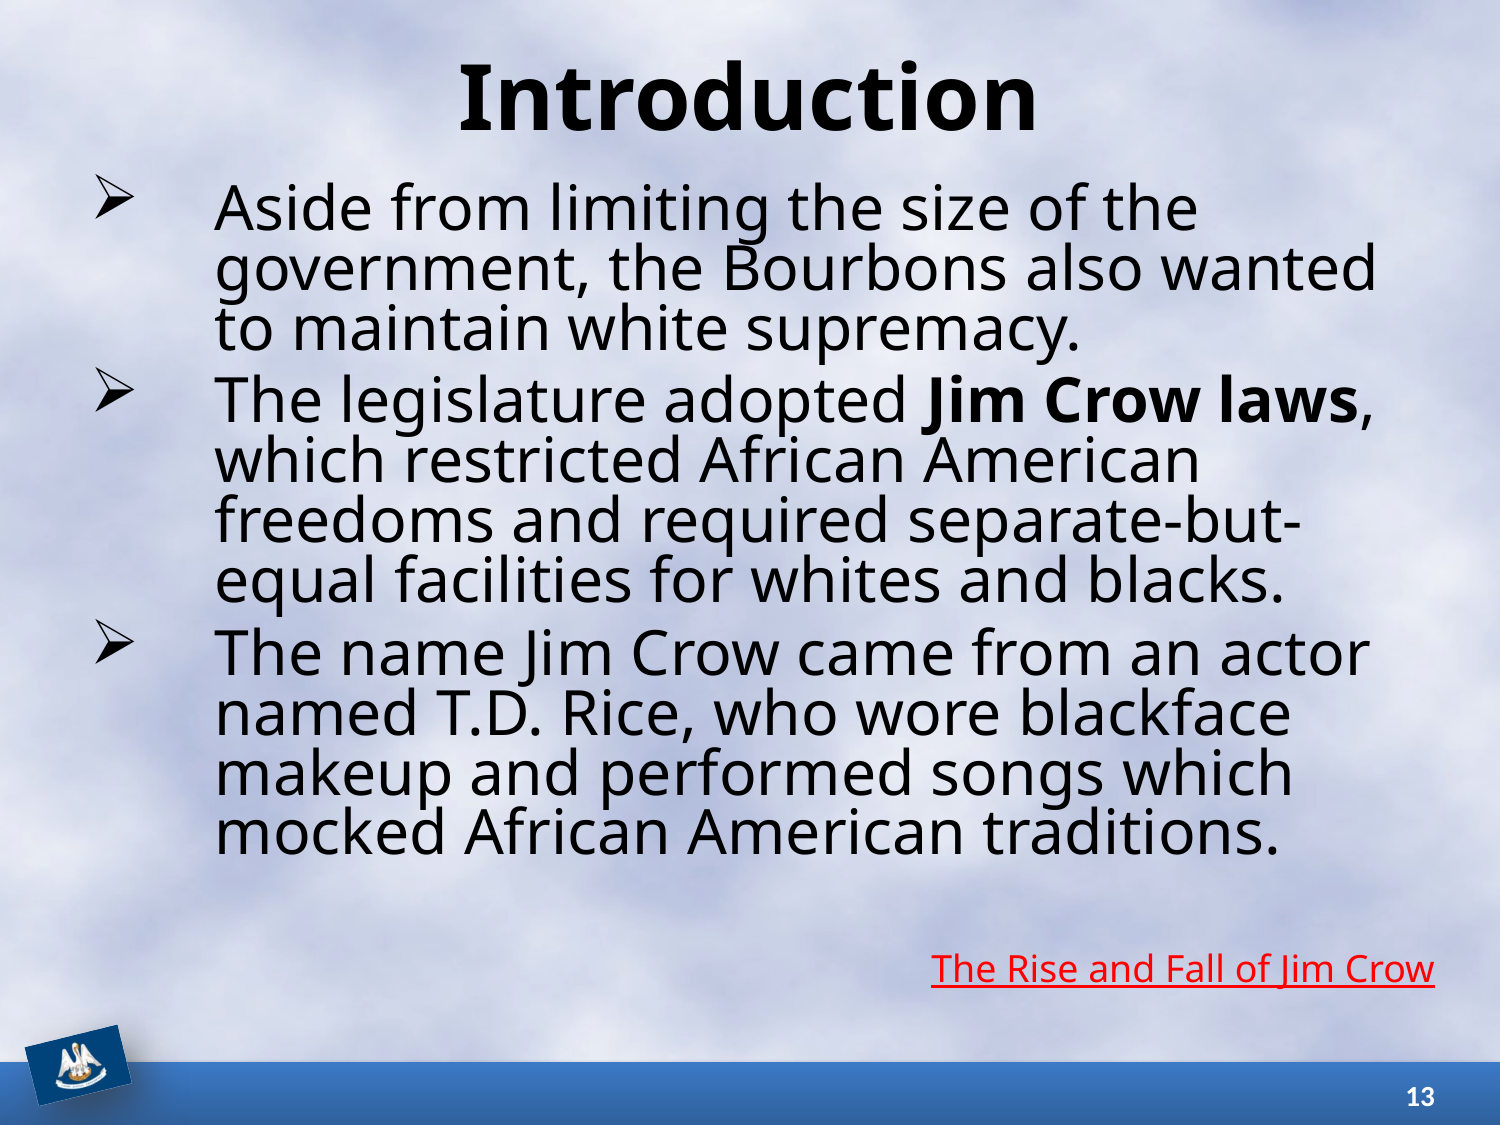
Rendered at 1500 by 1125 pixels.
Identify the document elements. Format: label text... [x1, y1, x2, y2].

list Aside from limiting the size of the government, the Bourbons also wanted to maintain white supremacy. The legislature adopted Jim Crow laws, which restricted African American freedoms and required separate-but-equal facilities for whites and blacks. The name Jim Crow came from an actor named T.D. Rice, who wore blackface makeup and performed songs which mocked African American traditions. [75, 174, 1425, 918]
picture [0, 0, 1500, 1105]
title Introduction [75, 0, 1425, 174]
text_box The Rise and Fall of Jim Crow [800, 937, 1450, 1004]
slide_number 13 [1100, 1065, 1450, 1125]
